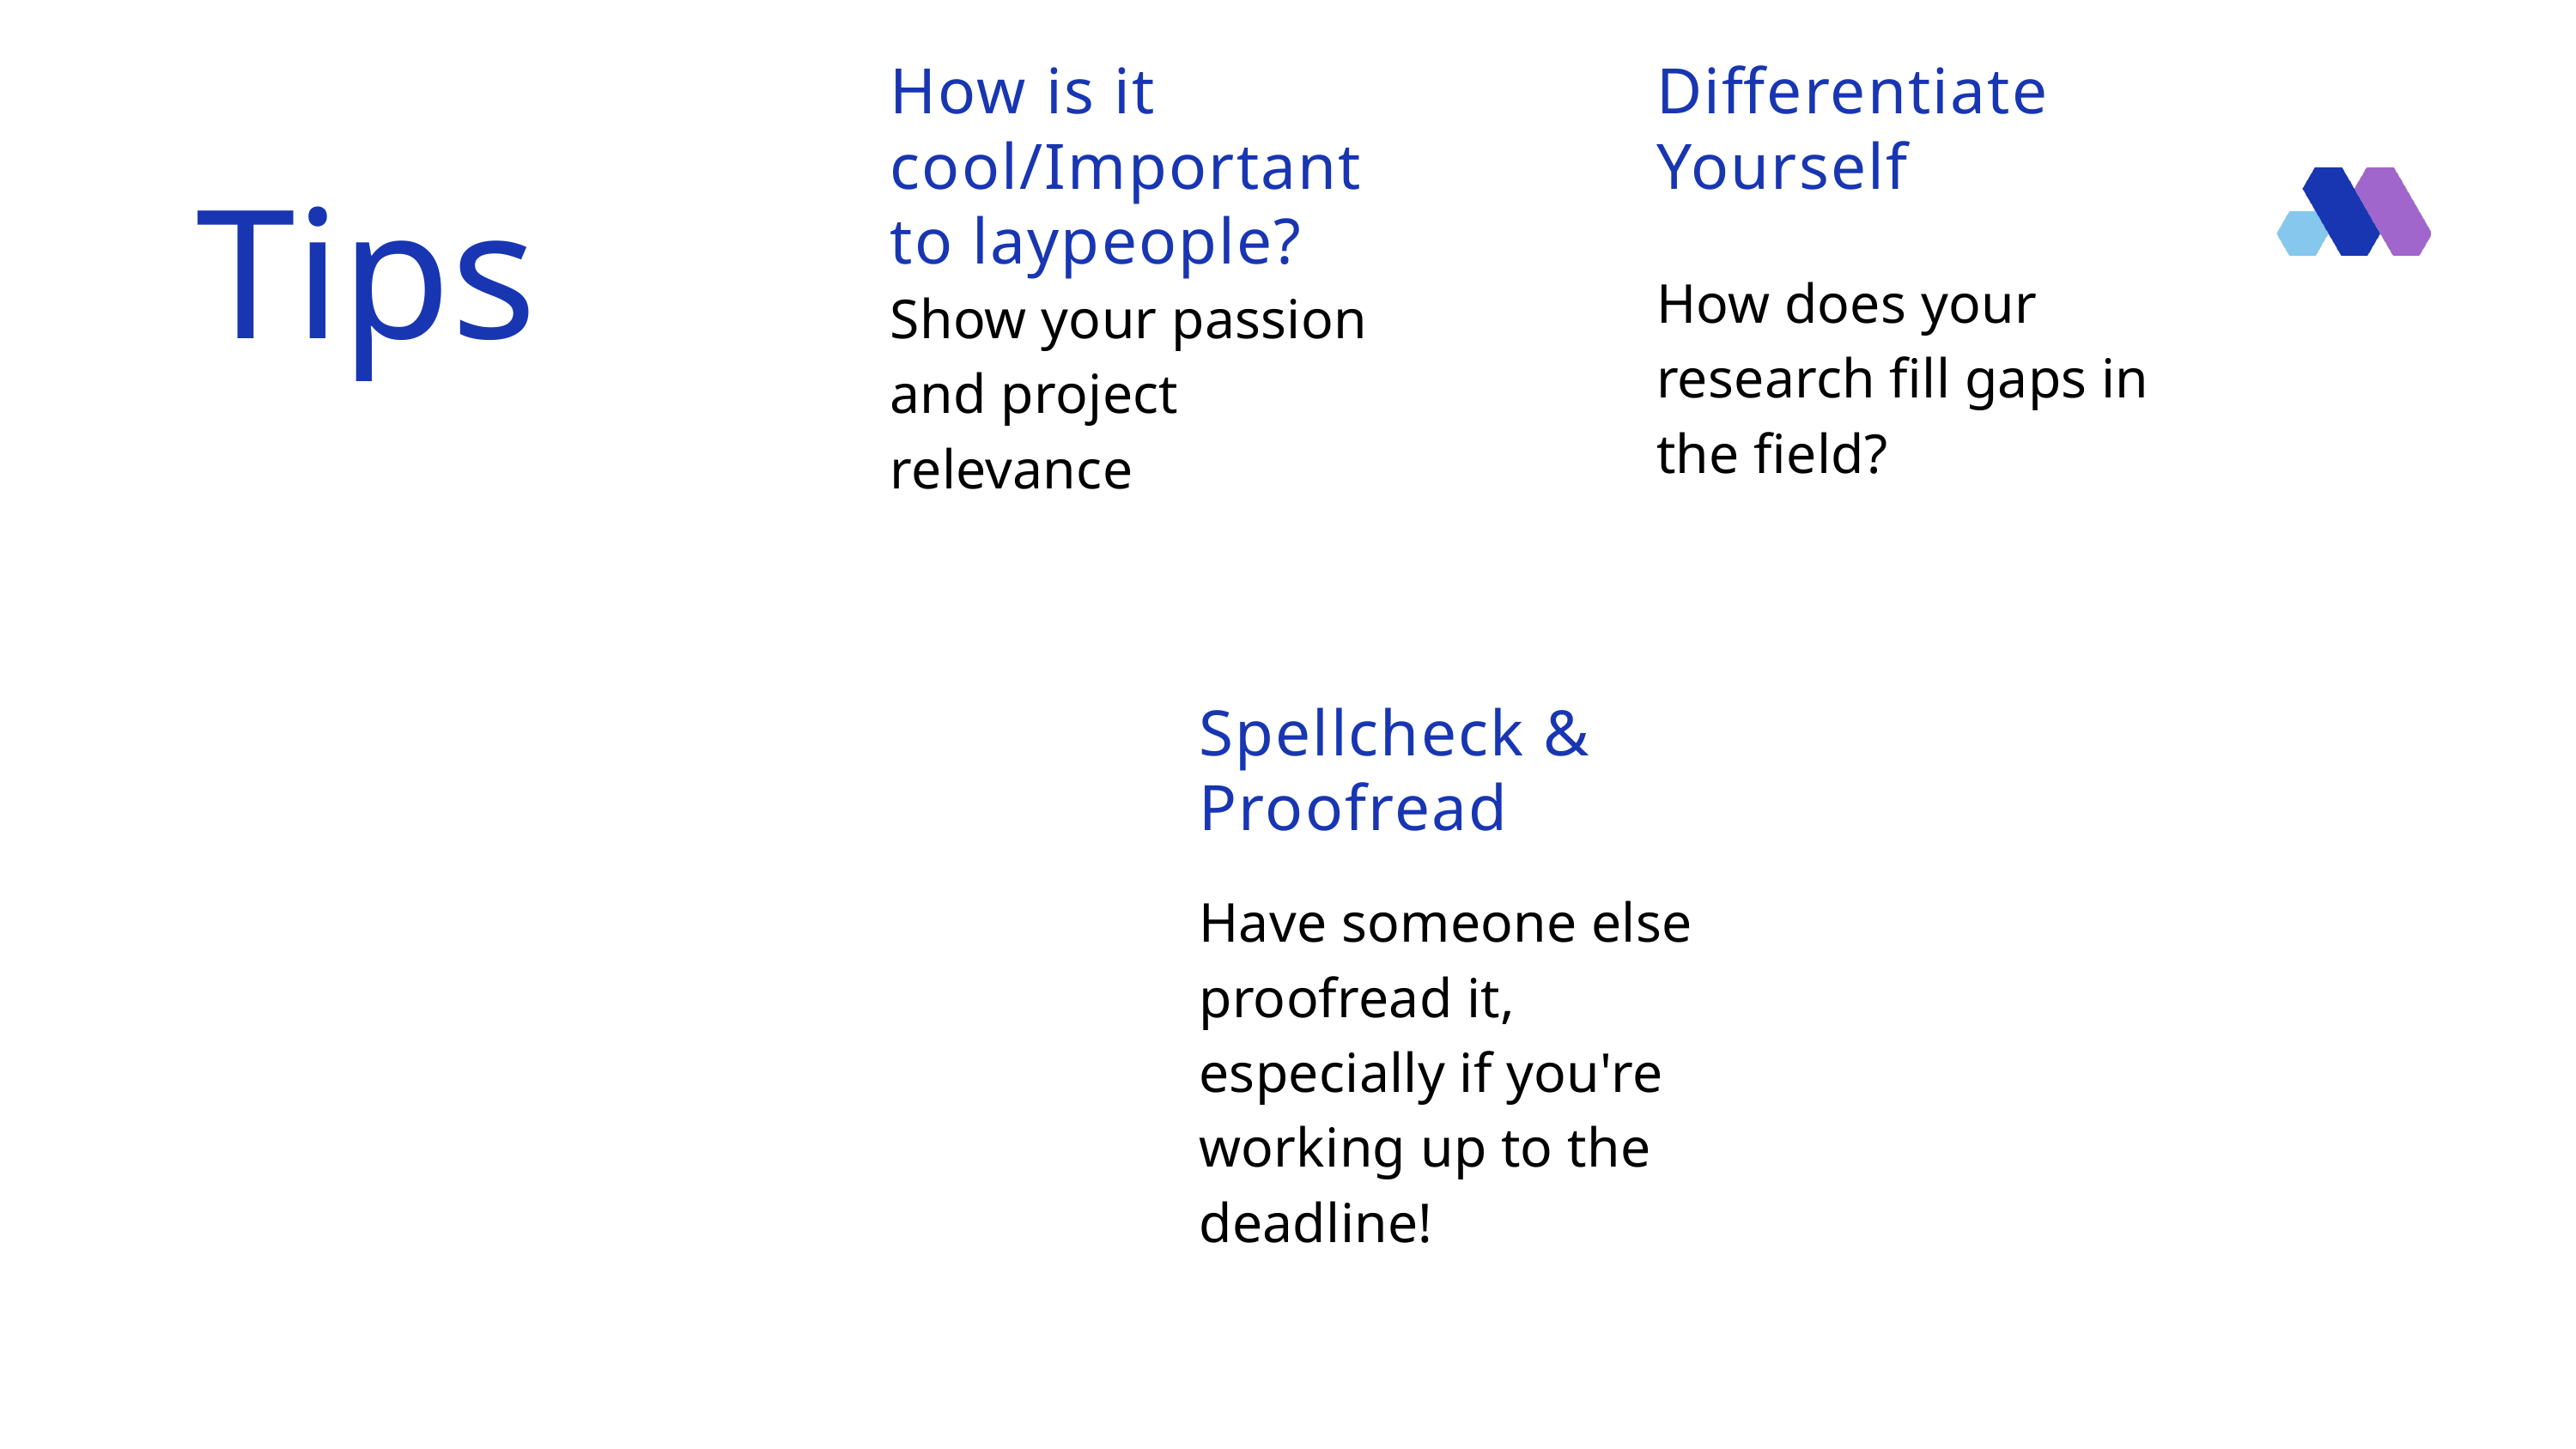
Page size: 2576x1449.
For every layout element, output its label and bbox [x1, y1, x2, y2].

text_box [196, 167, 1765, 479]
picture [2275, 167, 2432, 257]
text_box [890, 488, 1402, 498]
text_box [1656, 51, 2222, 482]
text_box [890, 51, 1402, 167]
text_box [1199, 694, 1765, 1175]
